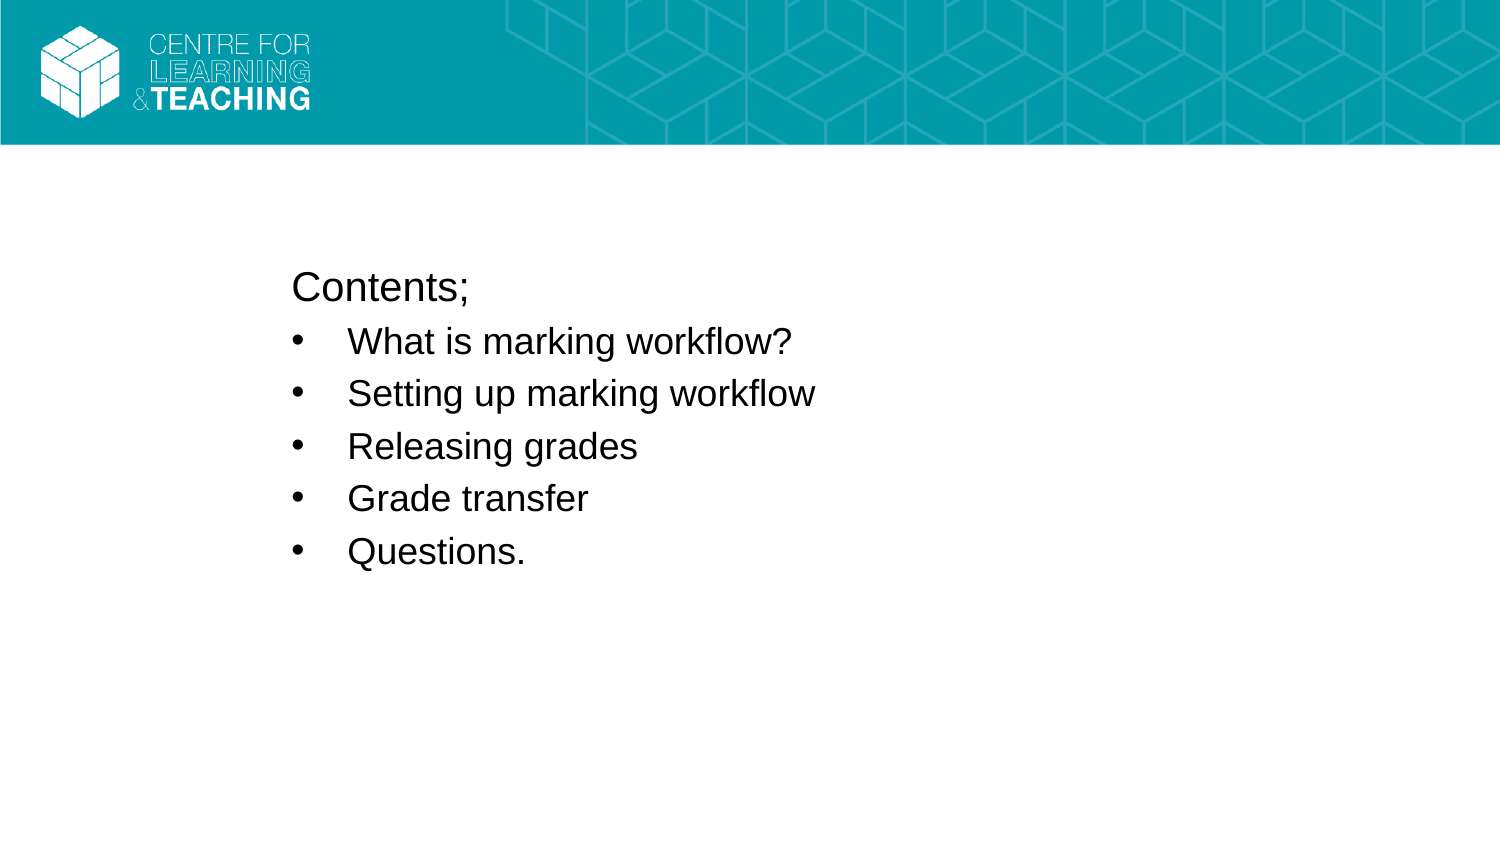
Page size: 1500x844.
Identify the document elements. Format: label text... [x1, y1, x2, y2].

list Contents; What is marking workflow? Setting up marking workflow Releasing grades Grade transfer Questions. [276, 251, 1425, 726]
picture [0, 0, 1500, 844]
